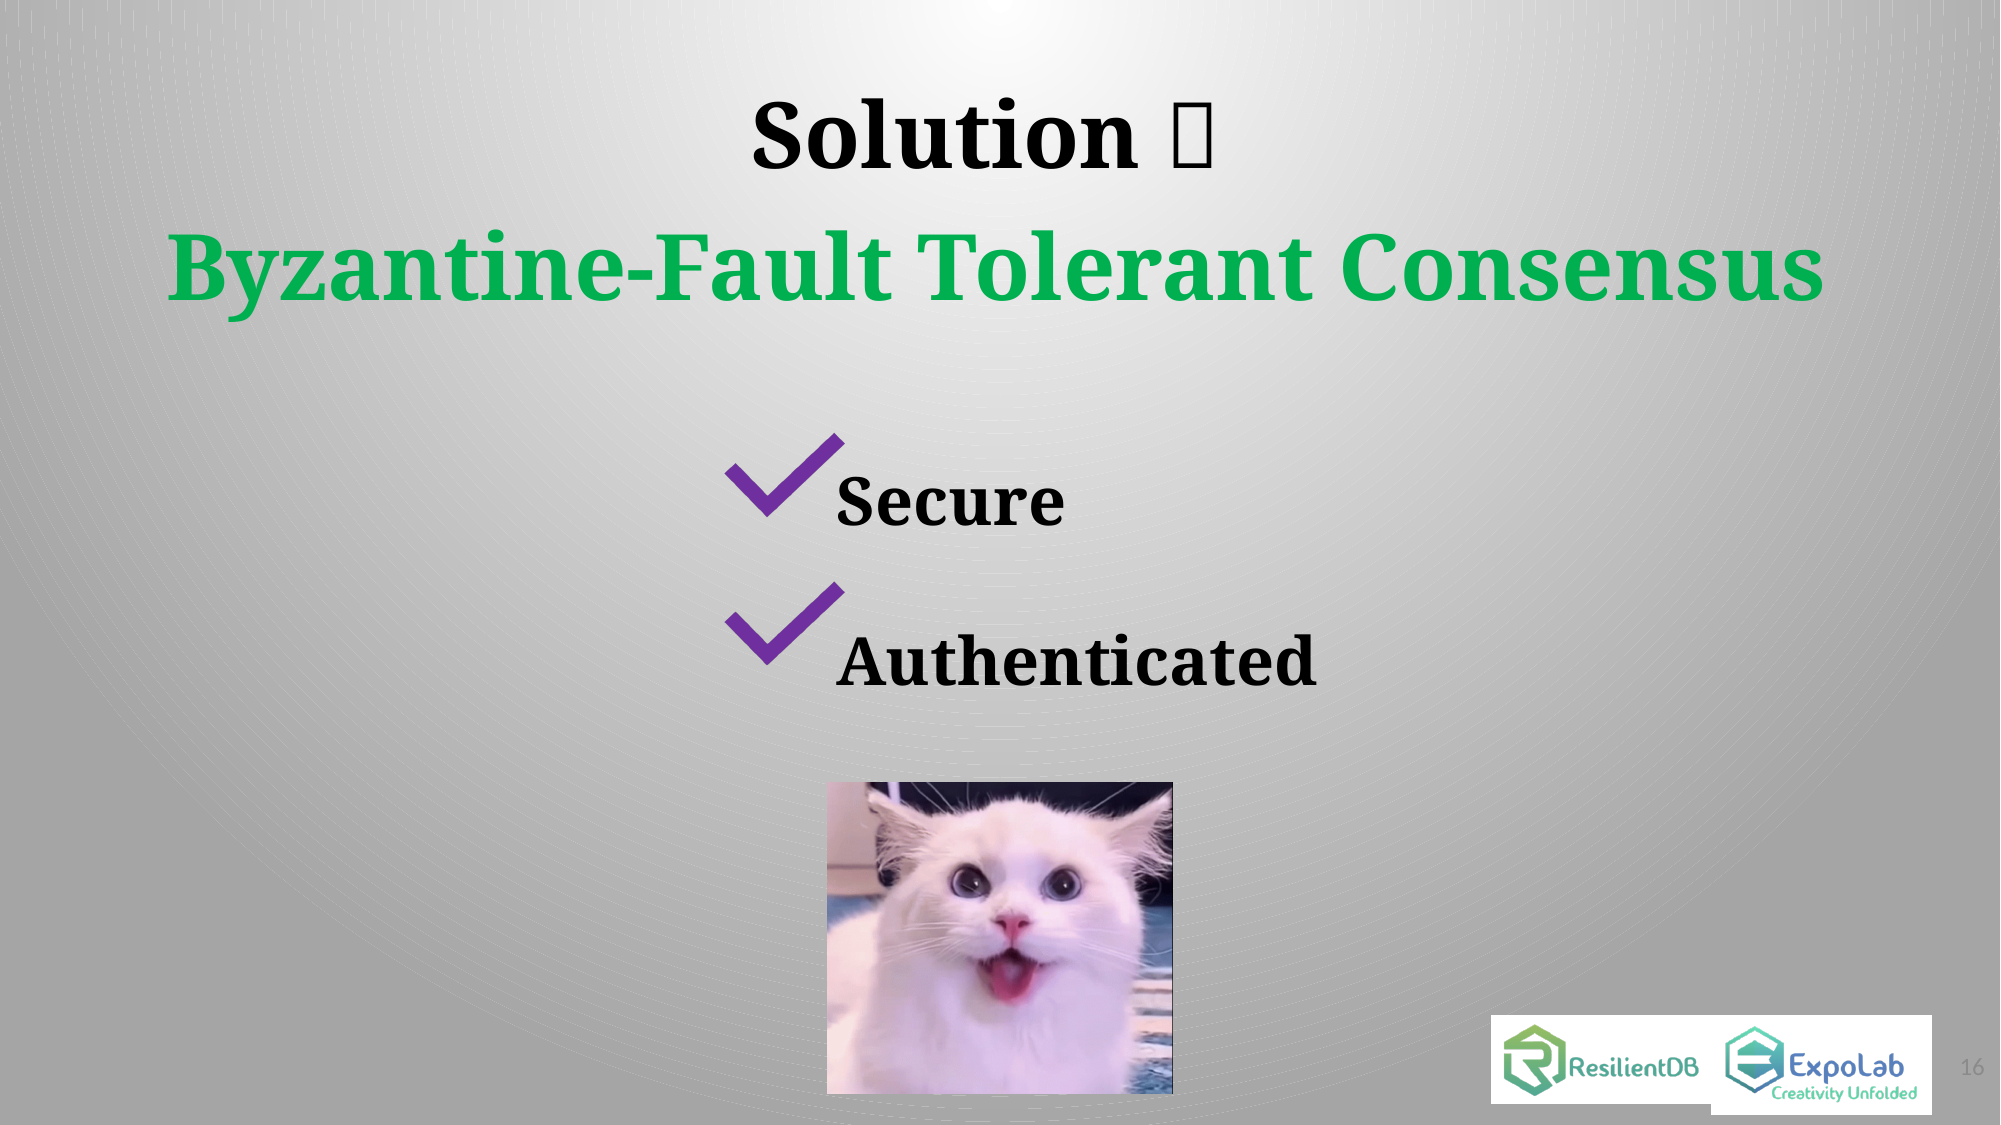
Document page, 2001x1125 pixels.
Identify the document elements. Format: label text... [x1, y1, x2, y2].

picture [722, 412, 847, 537]
picture [827, 782, 1173, 1095]
title Solution  Byzantine-Fault Tolerant Consensus [0, 50, 1995, 324]
picture [1491, 1015, 1932, 1115]
text_box Secure Authenticated [821, 451, 1441, 707]
picture [722, 560, 847, 685]
slide_number 16 [1745, 1035, 2000, 1096]
